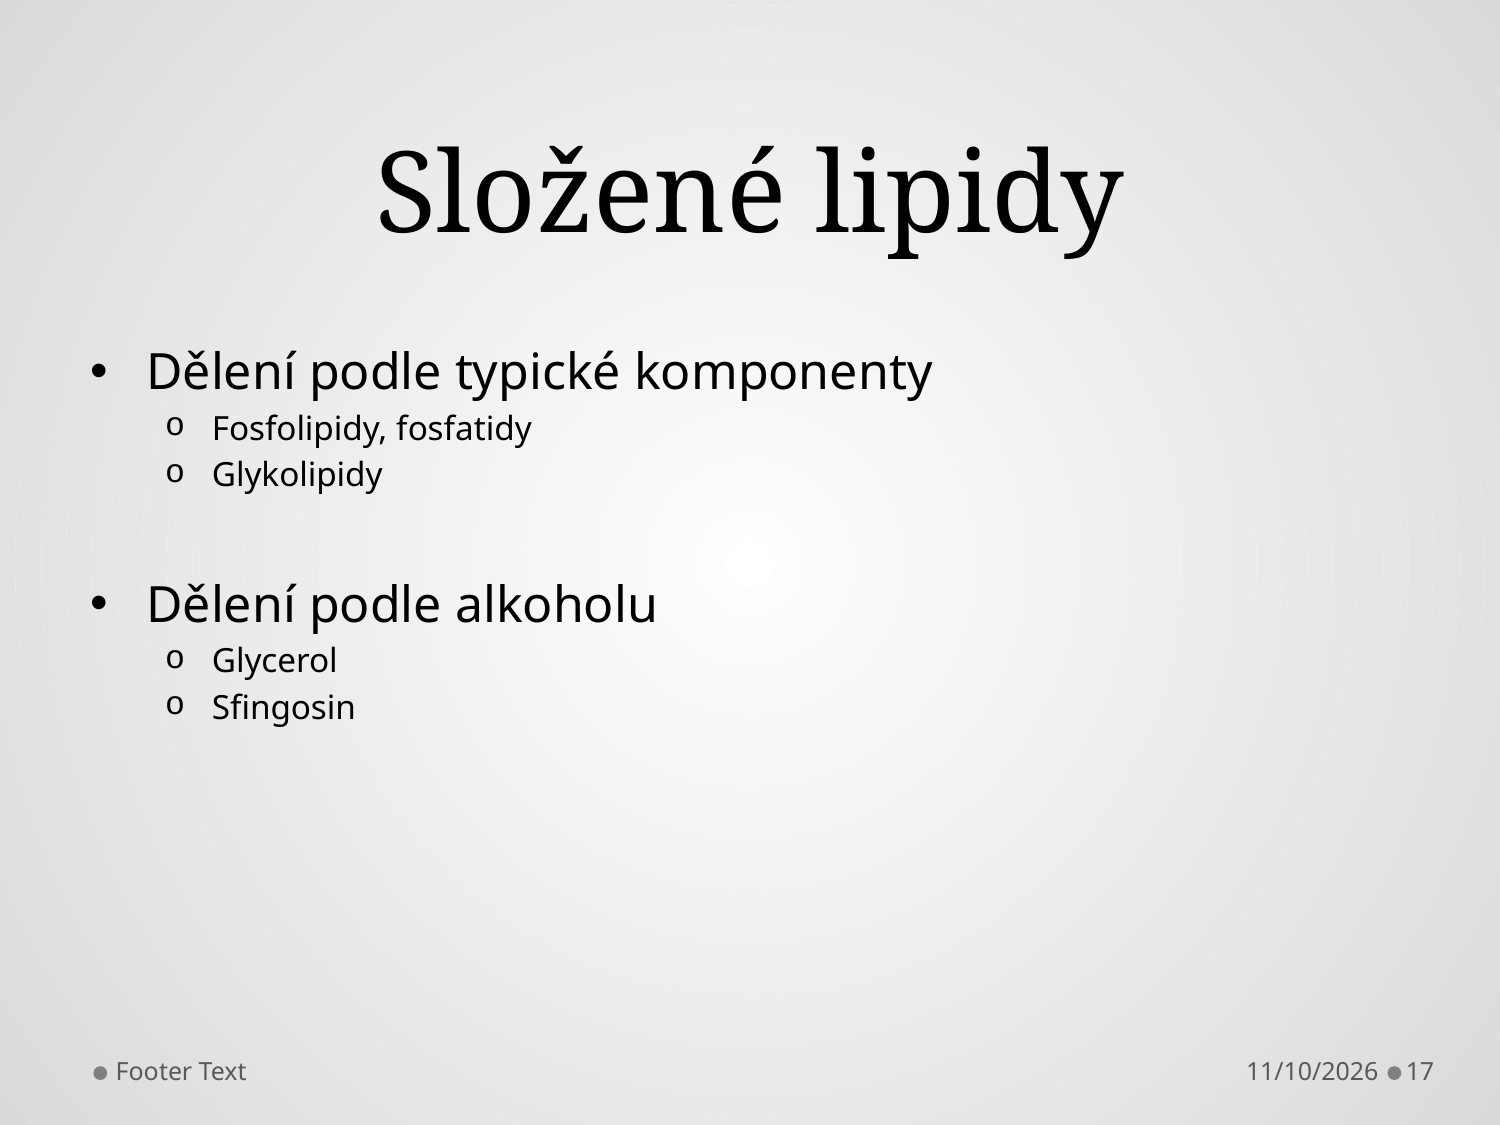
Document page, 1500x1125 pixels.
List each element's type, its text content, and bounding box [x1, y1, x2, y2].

list Dělení podle typické komponenty Fosfolipidy, fosfatidy Glykolipidy Dělení podle alkoholu Glycerol Sfingosin [75, 262, 1425, 1005]
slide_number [1043, 1042, 1386, 1103]
title Složené lipidy [75, 0, 1425, 262]
footer Footer Text [108, 1042, 576, 1103]
slide_number 17 [1401, 1042, 1494, 1103]
